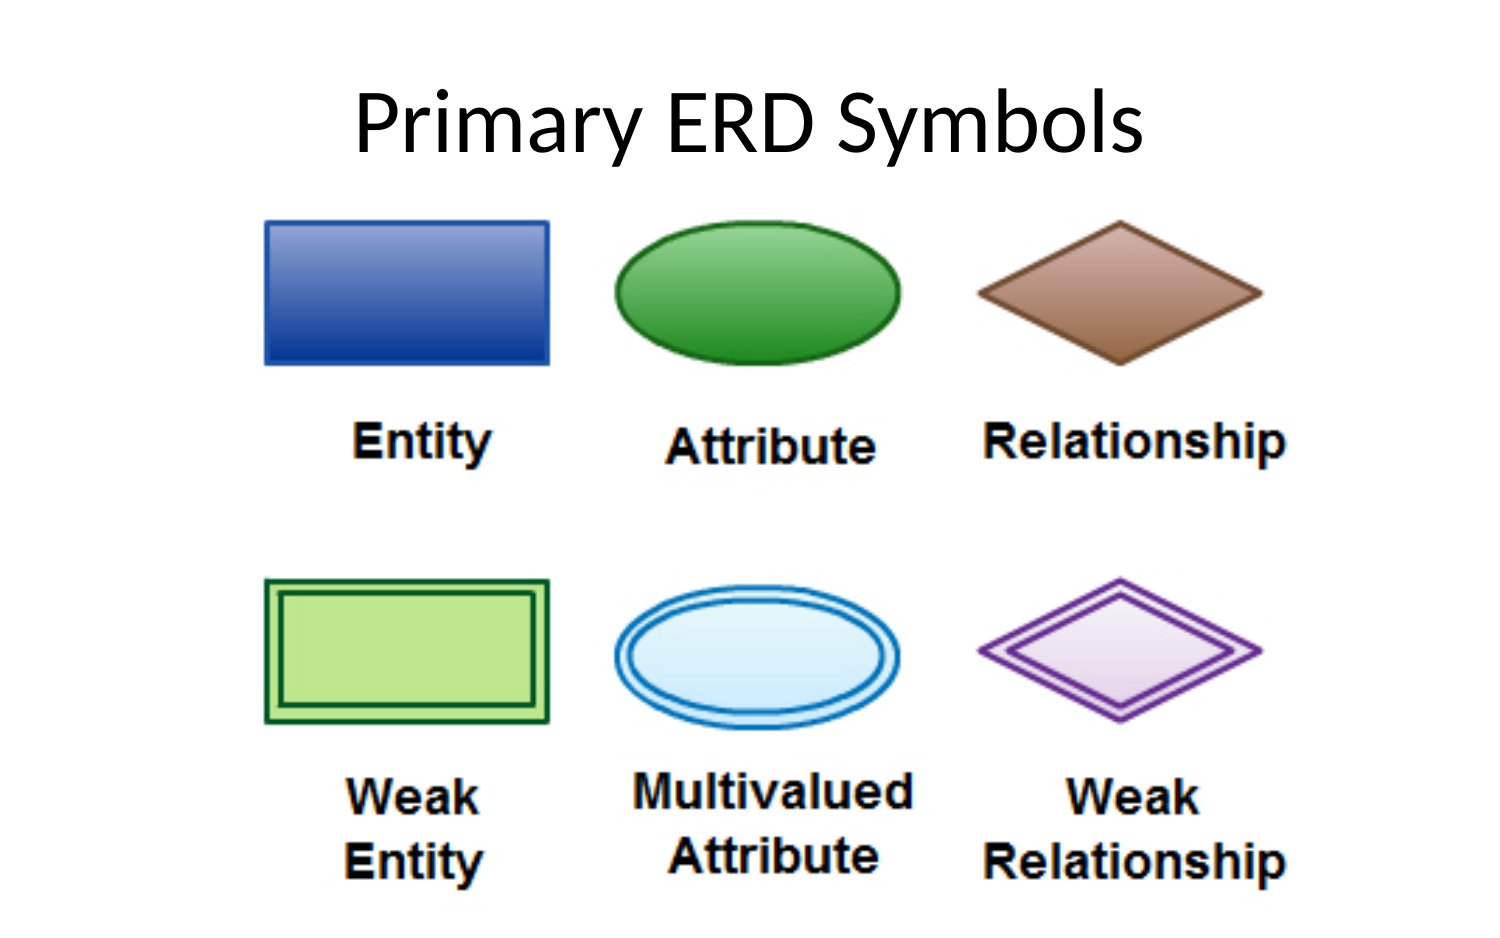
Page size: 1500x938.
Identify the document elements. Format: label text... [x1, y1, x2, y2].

title Primary ERD Symbols [75, 37, 1425, 194]
picture [237, 193, 1316, 920]
